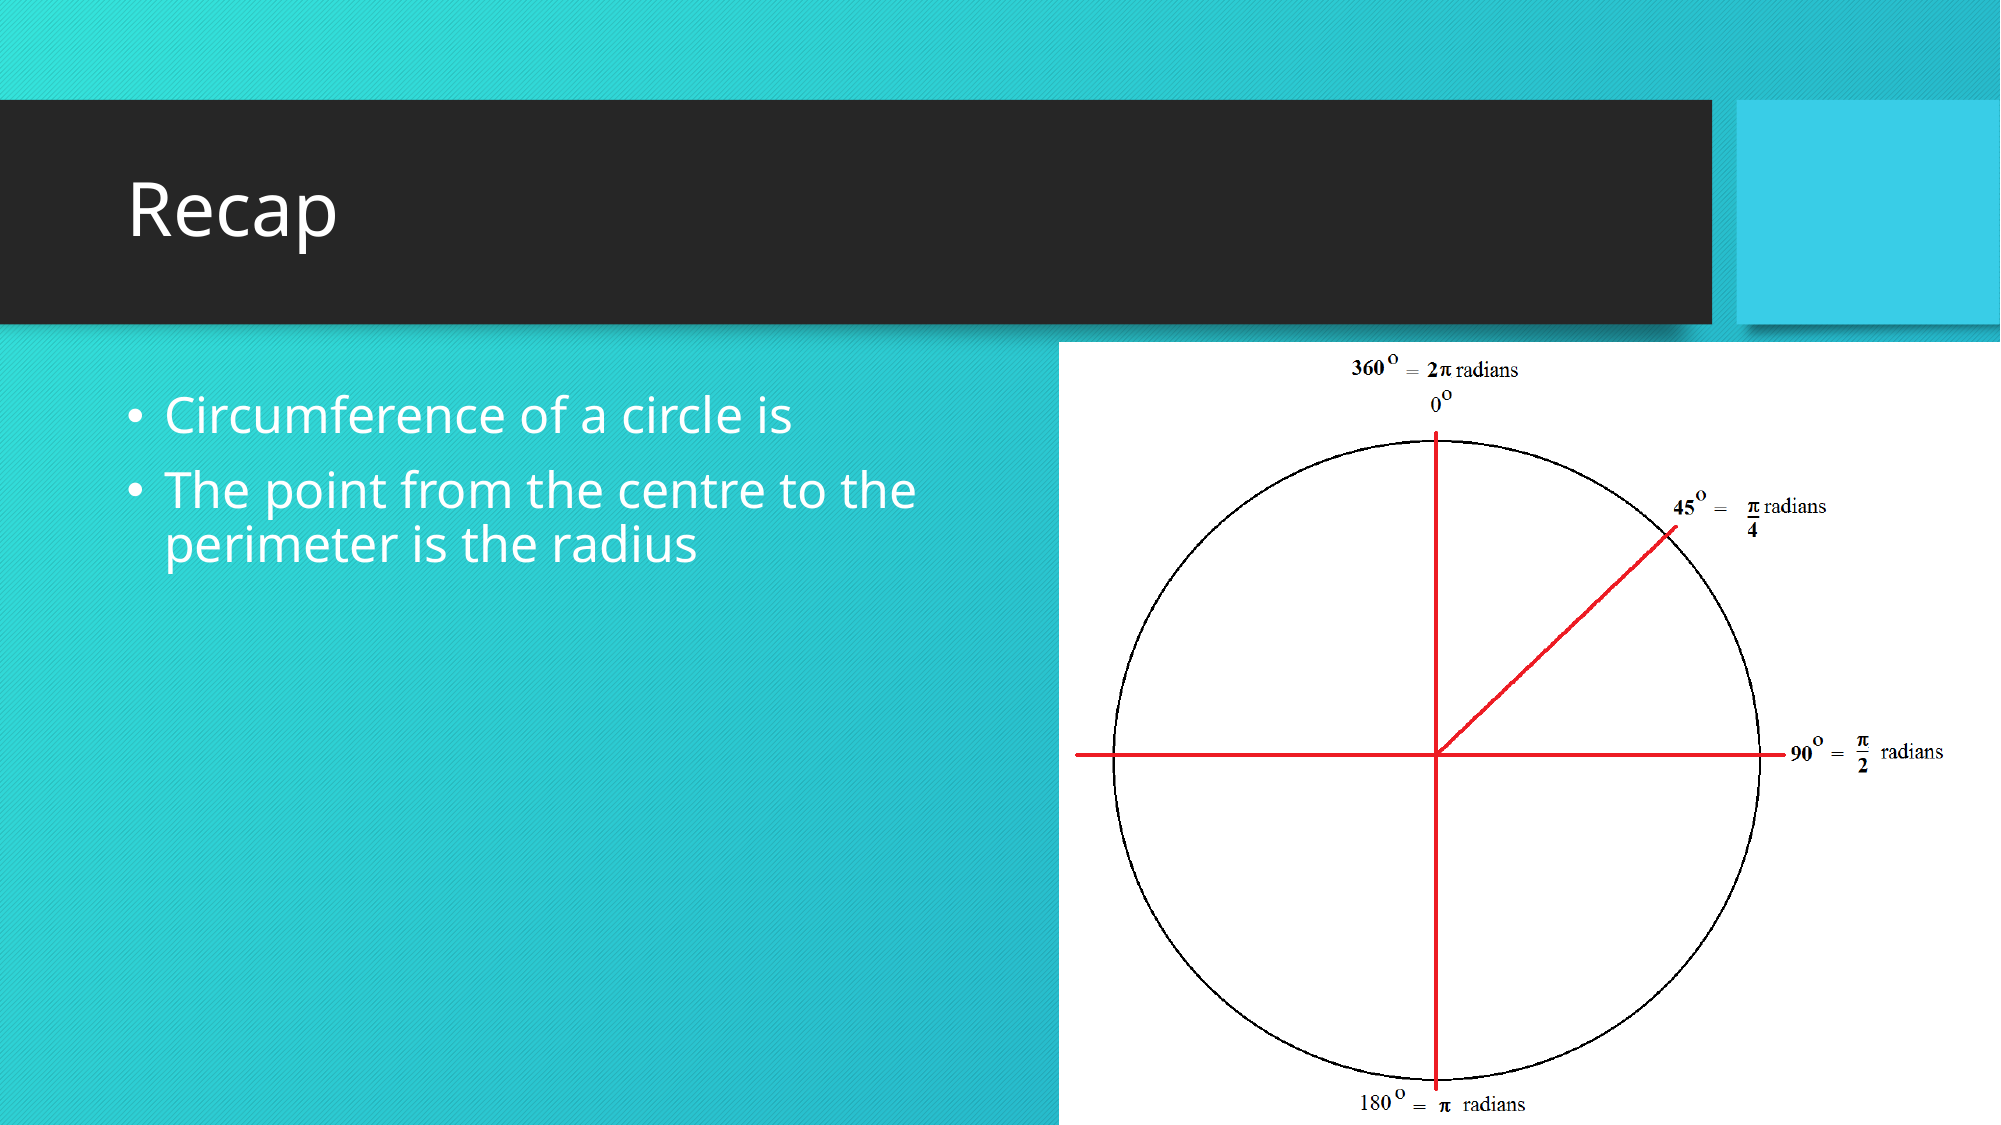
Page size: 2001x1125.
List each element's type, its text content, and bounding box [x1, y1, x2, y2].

picture [0, 325, 2000, 1125]
title Recap [111, 123, 1689, 301]
